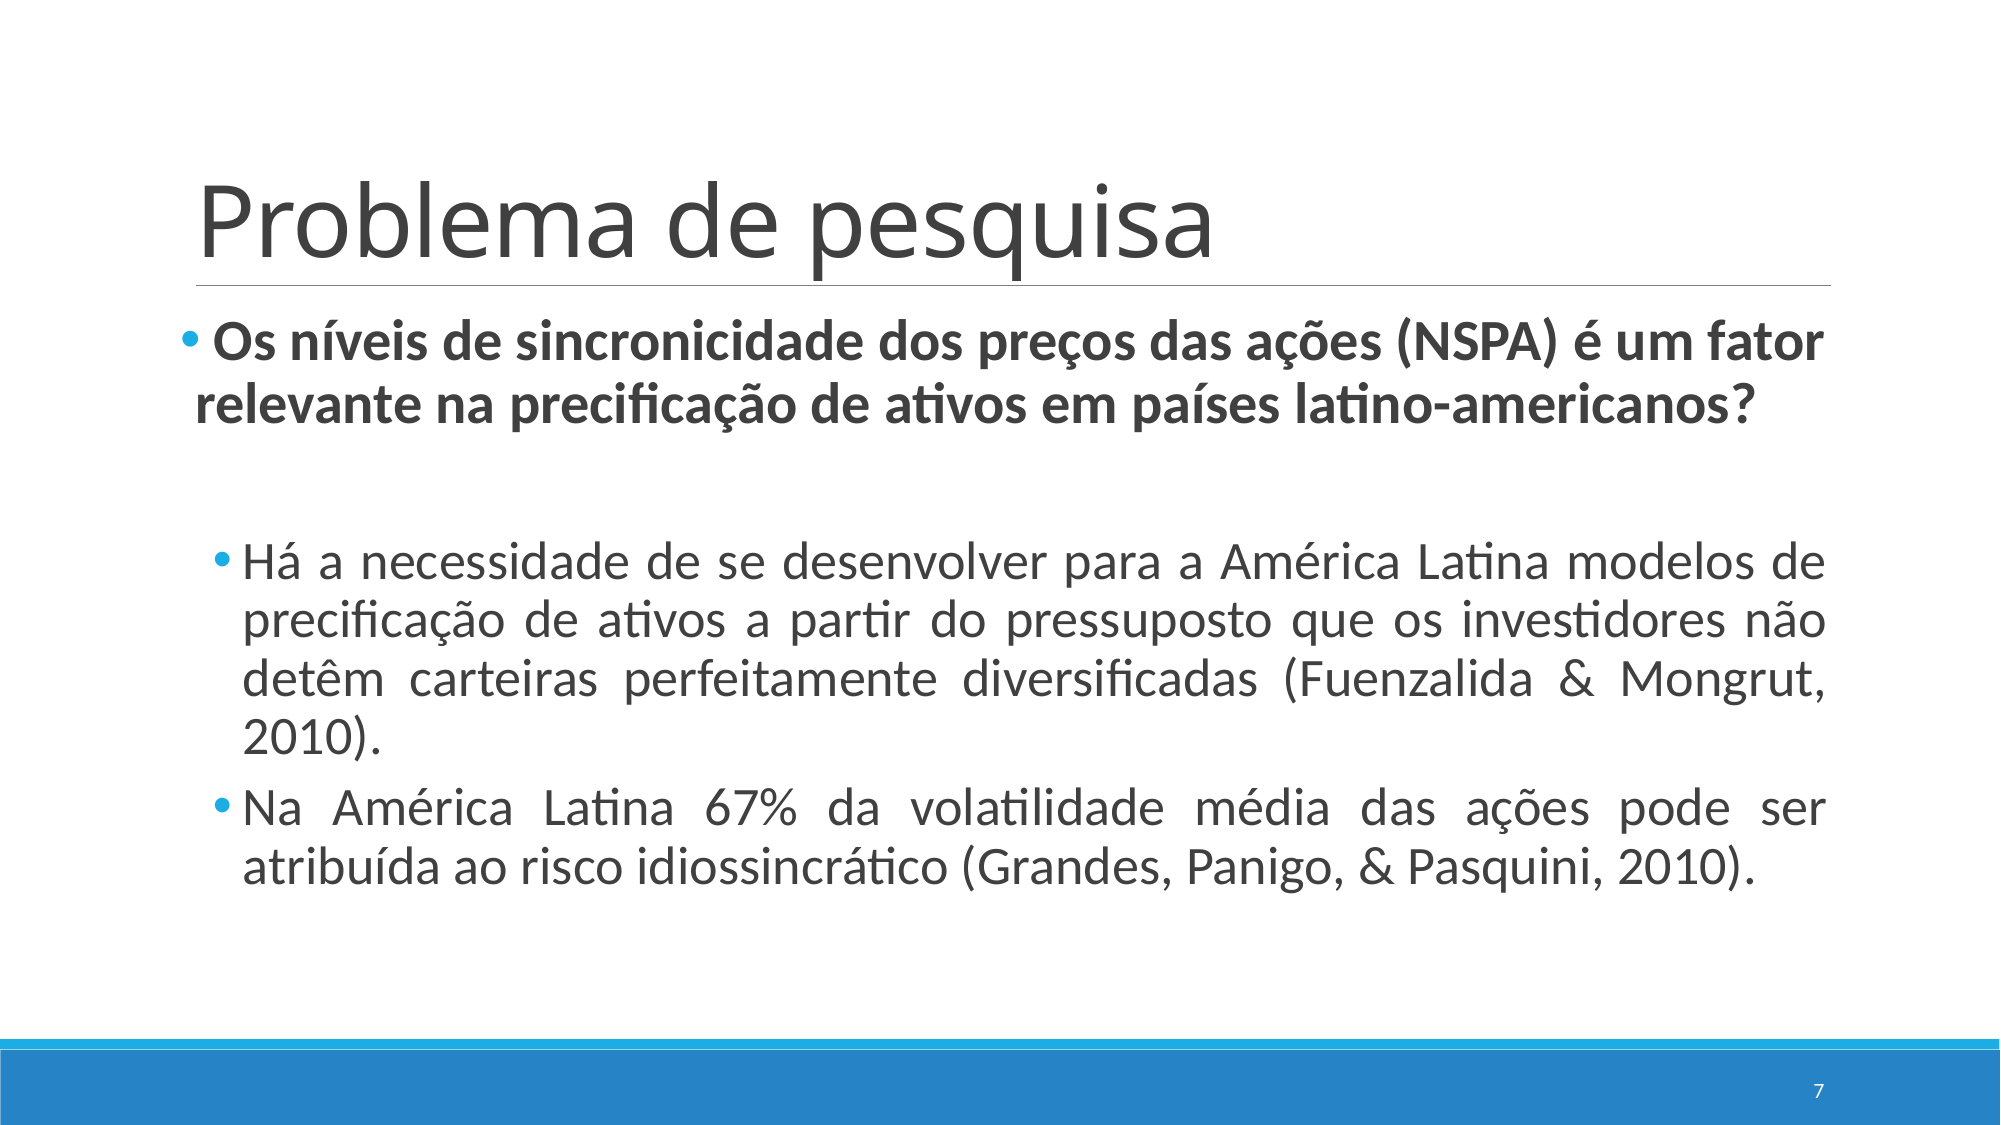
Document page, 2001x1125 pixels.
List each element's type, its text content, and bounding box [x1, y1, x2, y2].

title Problema de pesquisa [180, 47, 1830, 285]
slide_number 7 [1624, 1059, 1840, 1120]
list Os níveis de sincronicidade dos preços das ações (NSPA) é um fator relevante na precificação de ativos em países latino-americanos? Há a necessidade de se desenvolver para a América Latina modelos de precificação de ativos a partir do pressuposto que os investidores não detêm carteiras perfeitamente diversificadas (Fuenzalida & Mongrut, 2010). Na América Latina 67% da volatilidade média das ações pode ser atribuída ao risco idiossincrático (Grandes, Panigo, & Pasquini, 2010). [180, 302, 1830, 963]
